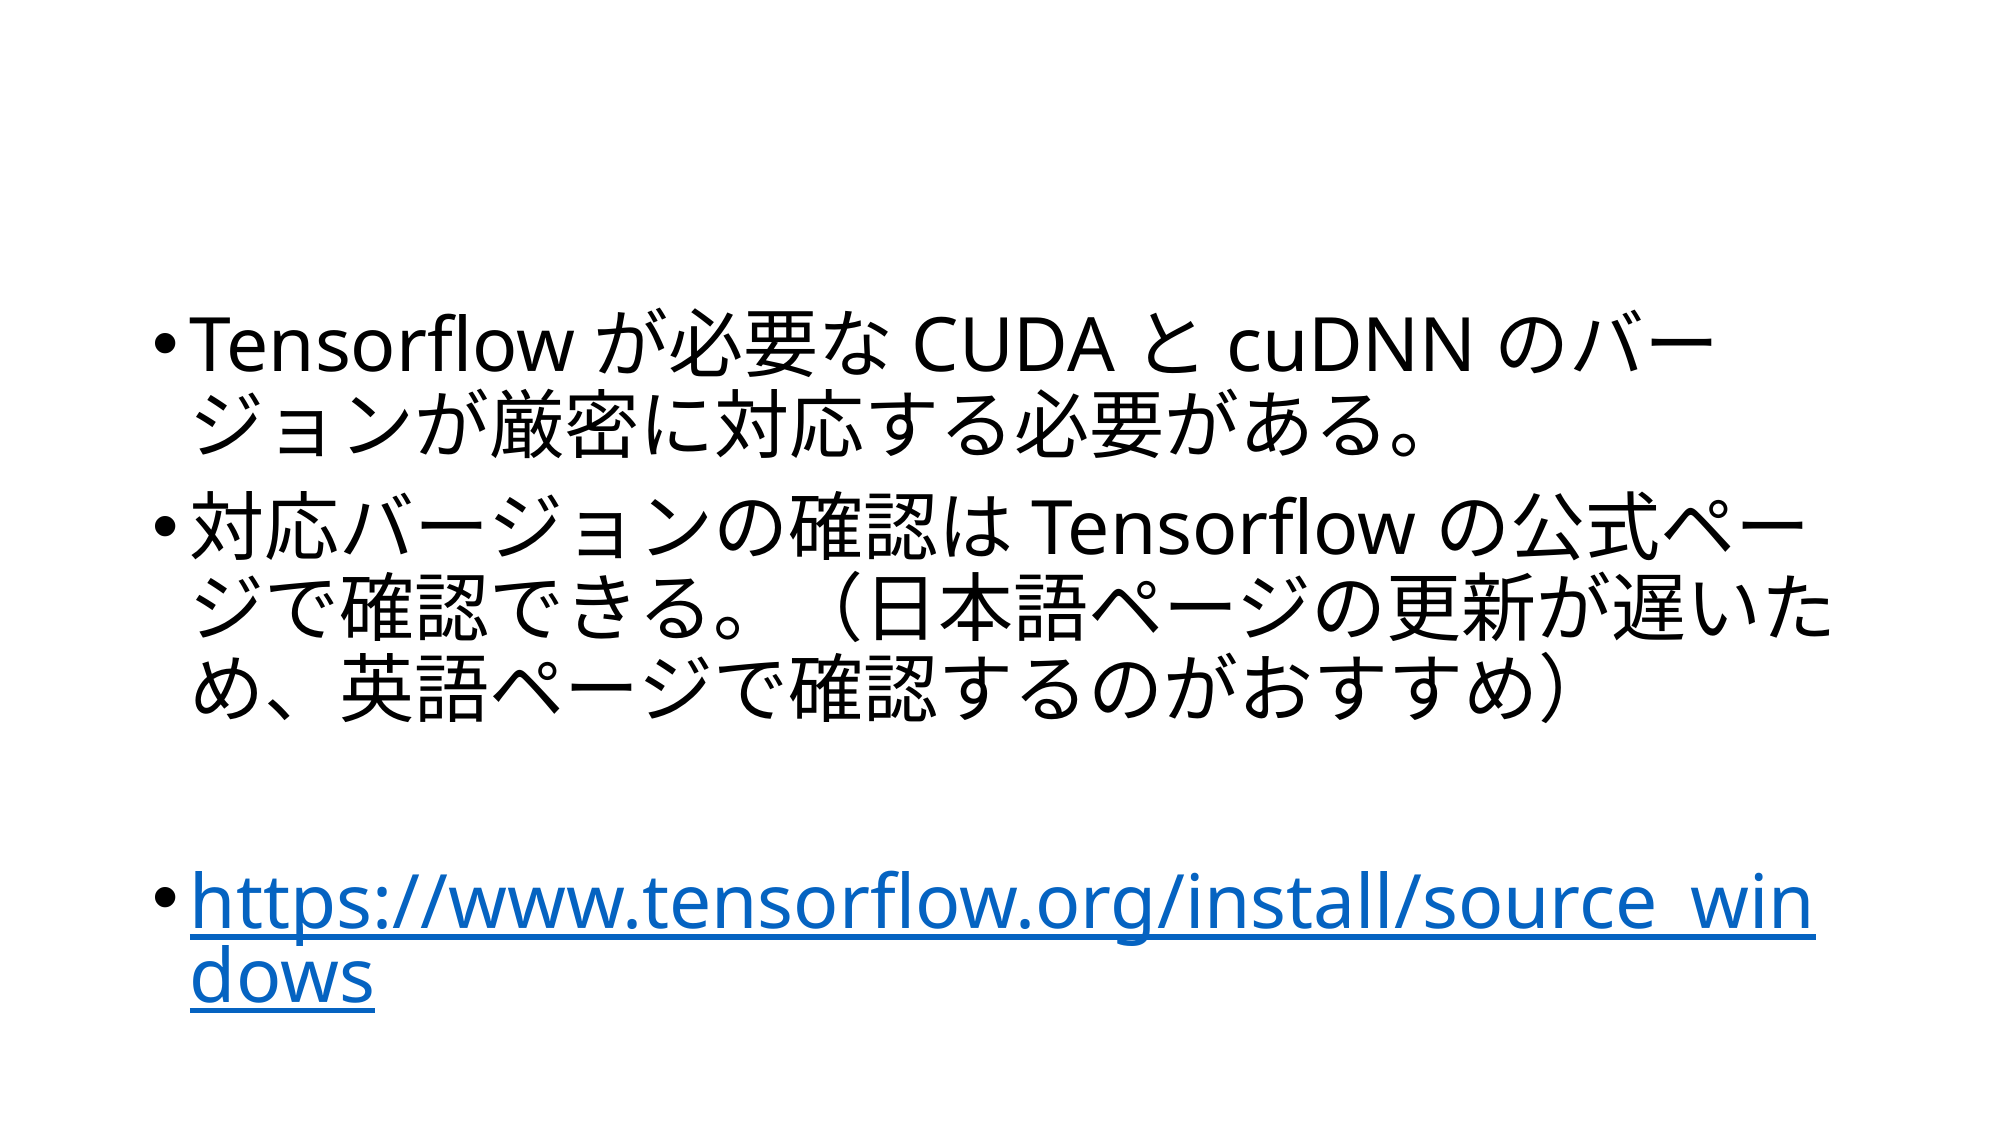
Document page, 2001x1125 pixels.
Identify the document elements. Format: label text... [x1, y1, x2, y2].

list Tensorflowが必要なCUDAとcuDNNのバージョンが厳密に対応する必要がある。 対応バージョンの確認はTensorflowの公式ページで確認できる。（日本語ページの更新が遅いため、英語ページで確認するのがおすすめ） https://www.tensorflow.org/install/source_windows [137, 299, 1863, 1014]
